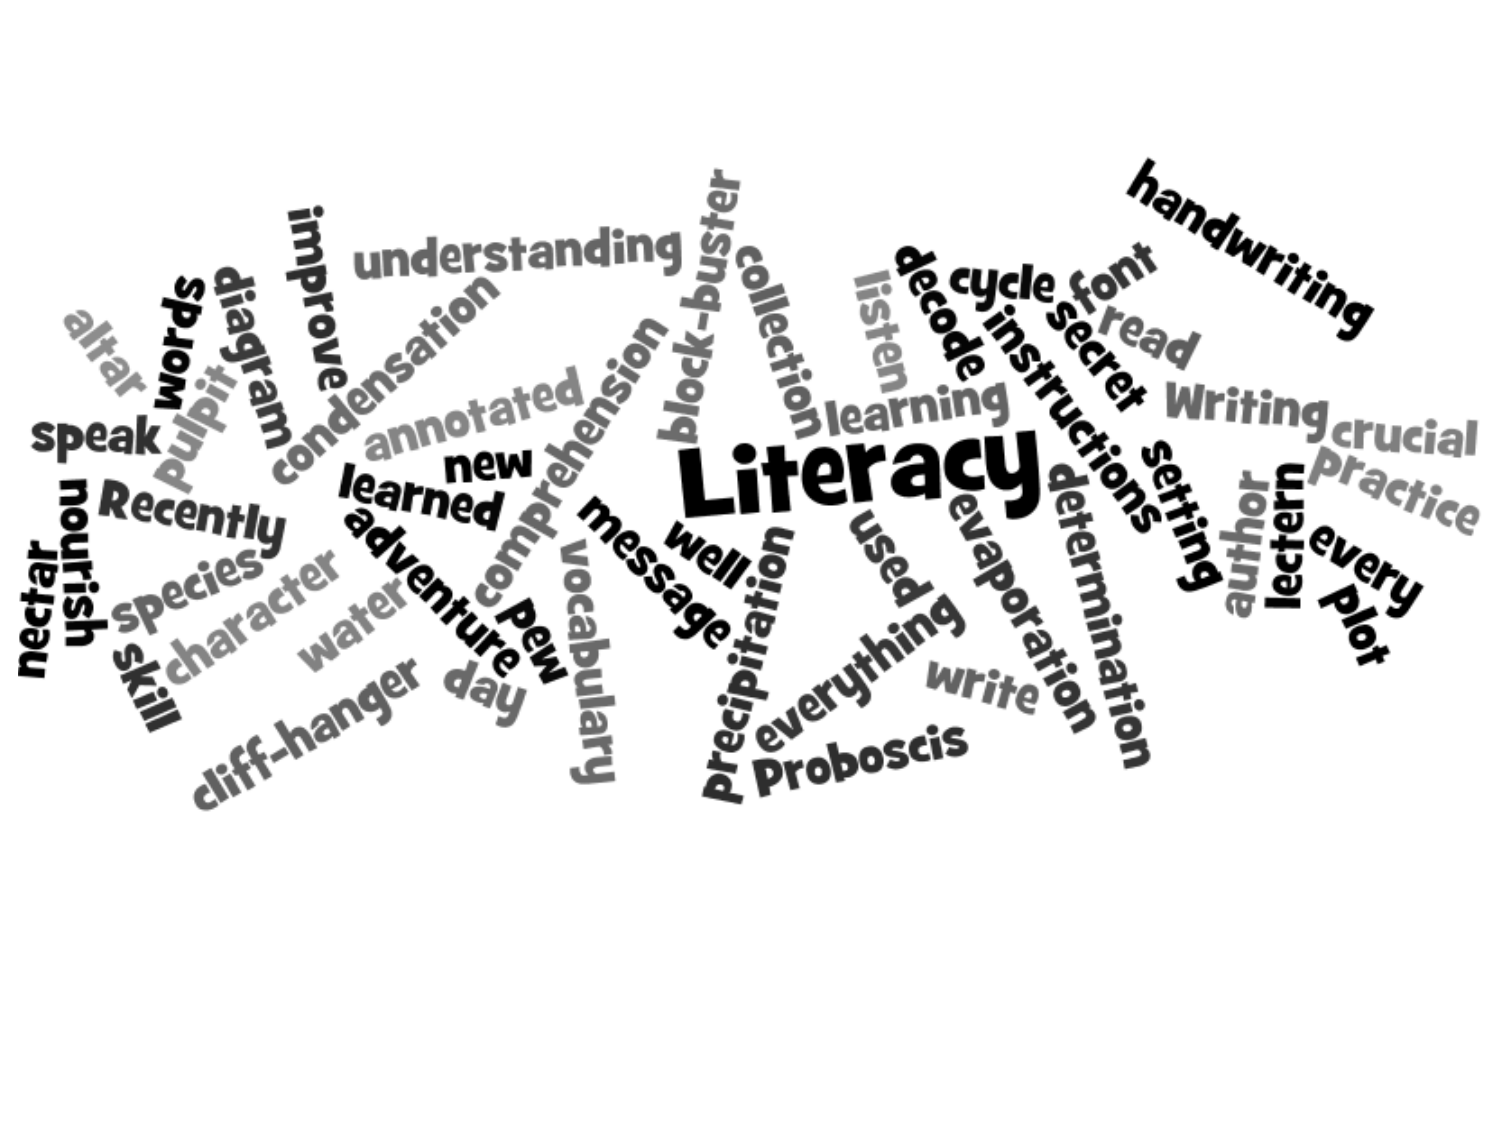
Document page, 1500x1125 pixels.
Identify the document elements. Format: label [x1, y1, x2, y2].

picture [17, 17, 1483, 952]
